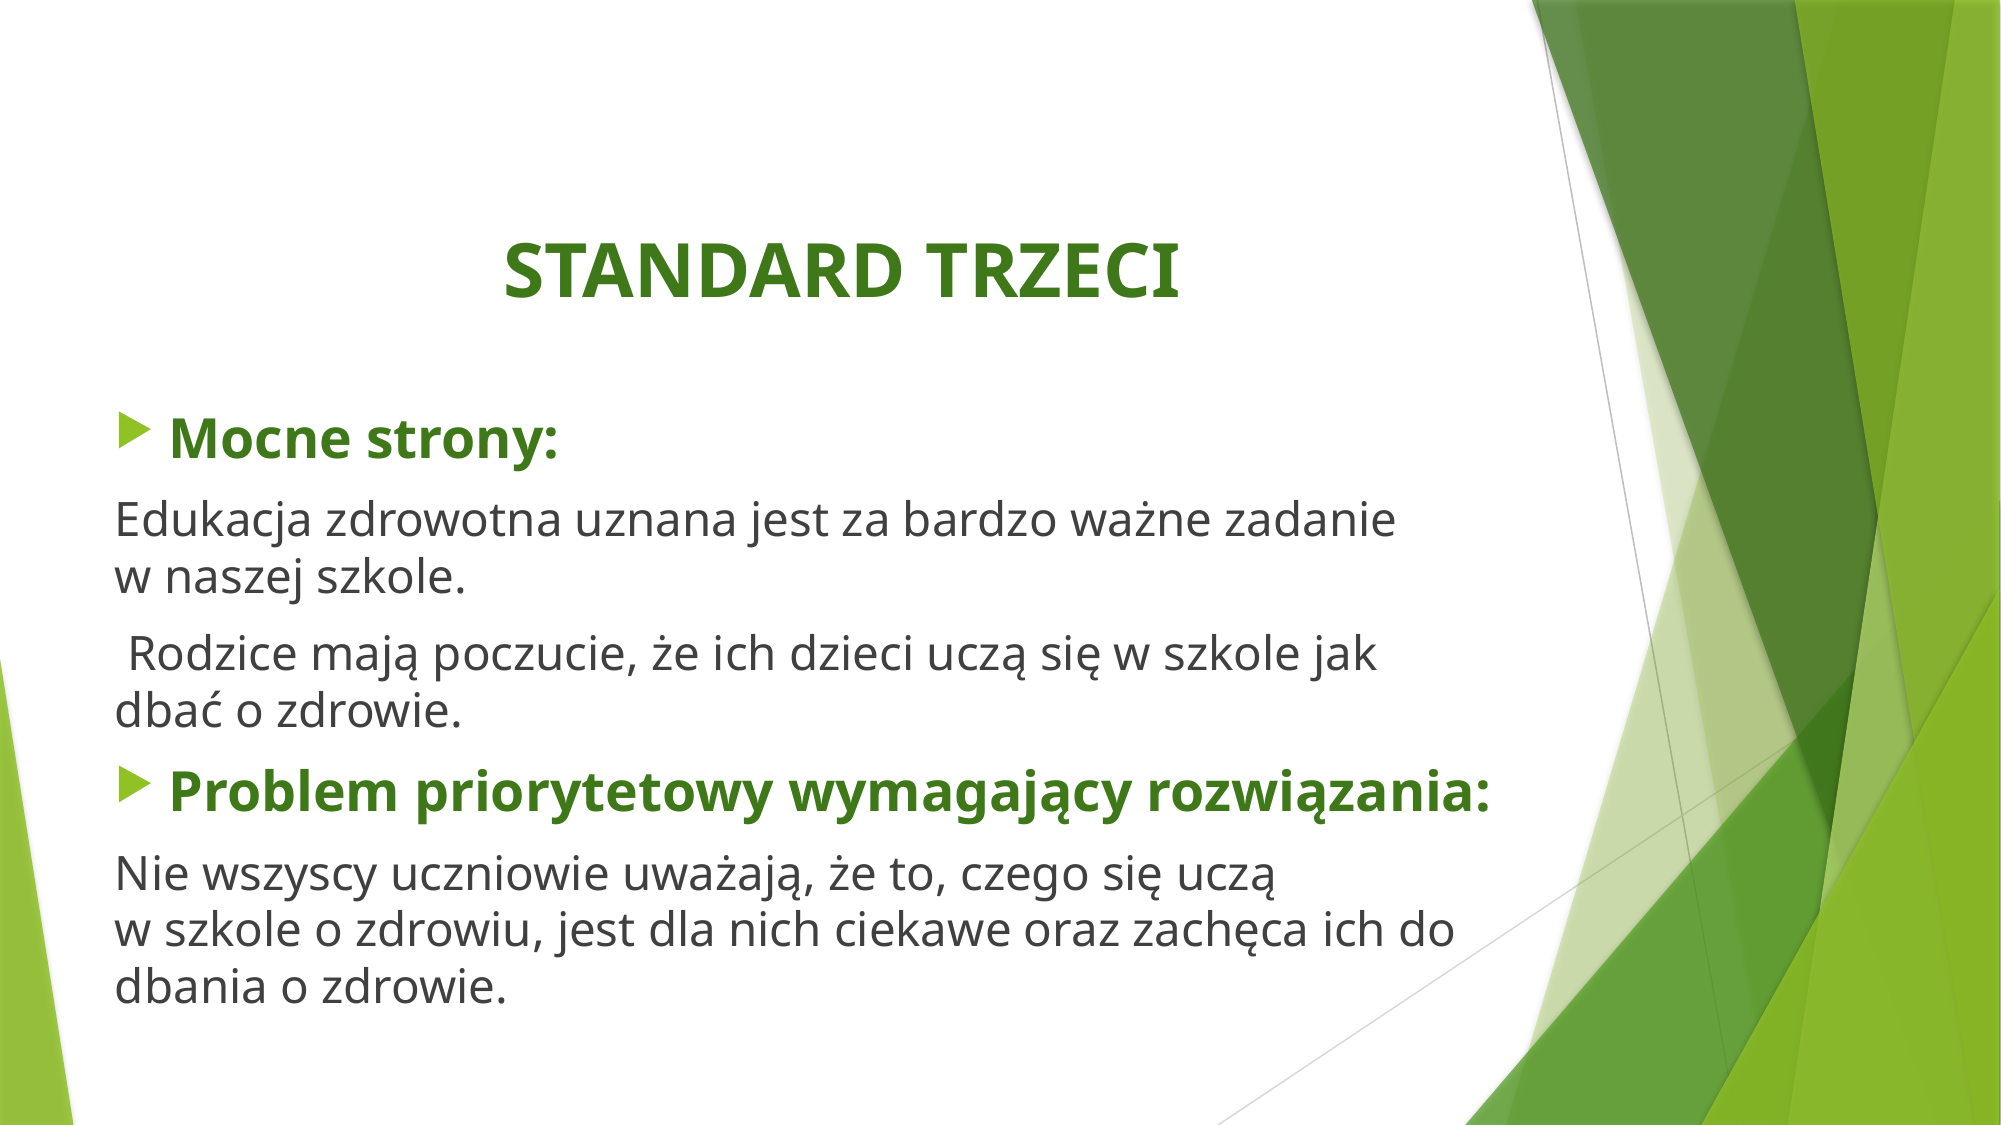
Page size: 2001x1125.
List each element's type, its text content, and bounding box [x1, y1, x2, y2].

list Mocne strony: Edukacja zdrowotna uznana jest za bardzo ważne zadanie w naszej szkole. Rodzice mają poczucie, że ich dzieci uczą się w szkole jak dbać o zdrowie. Problem priorytetowy wymagający rozwiązania: Nie wszyscy uczniowie uważają, że to, czego się uczą w szkole o zdrowiu, jest dla nich ciekawe oraz zachęca ich do dbania o zdrowie. [99, 395, 1511, 1033]
title STANDARD TRZECI [137, 215, 1548, 432]
